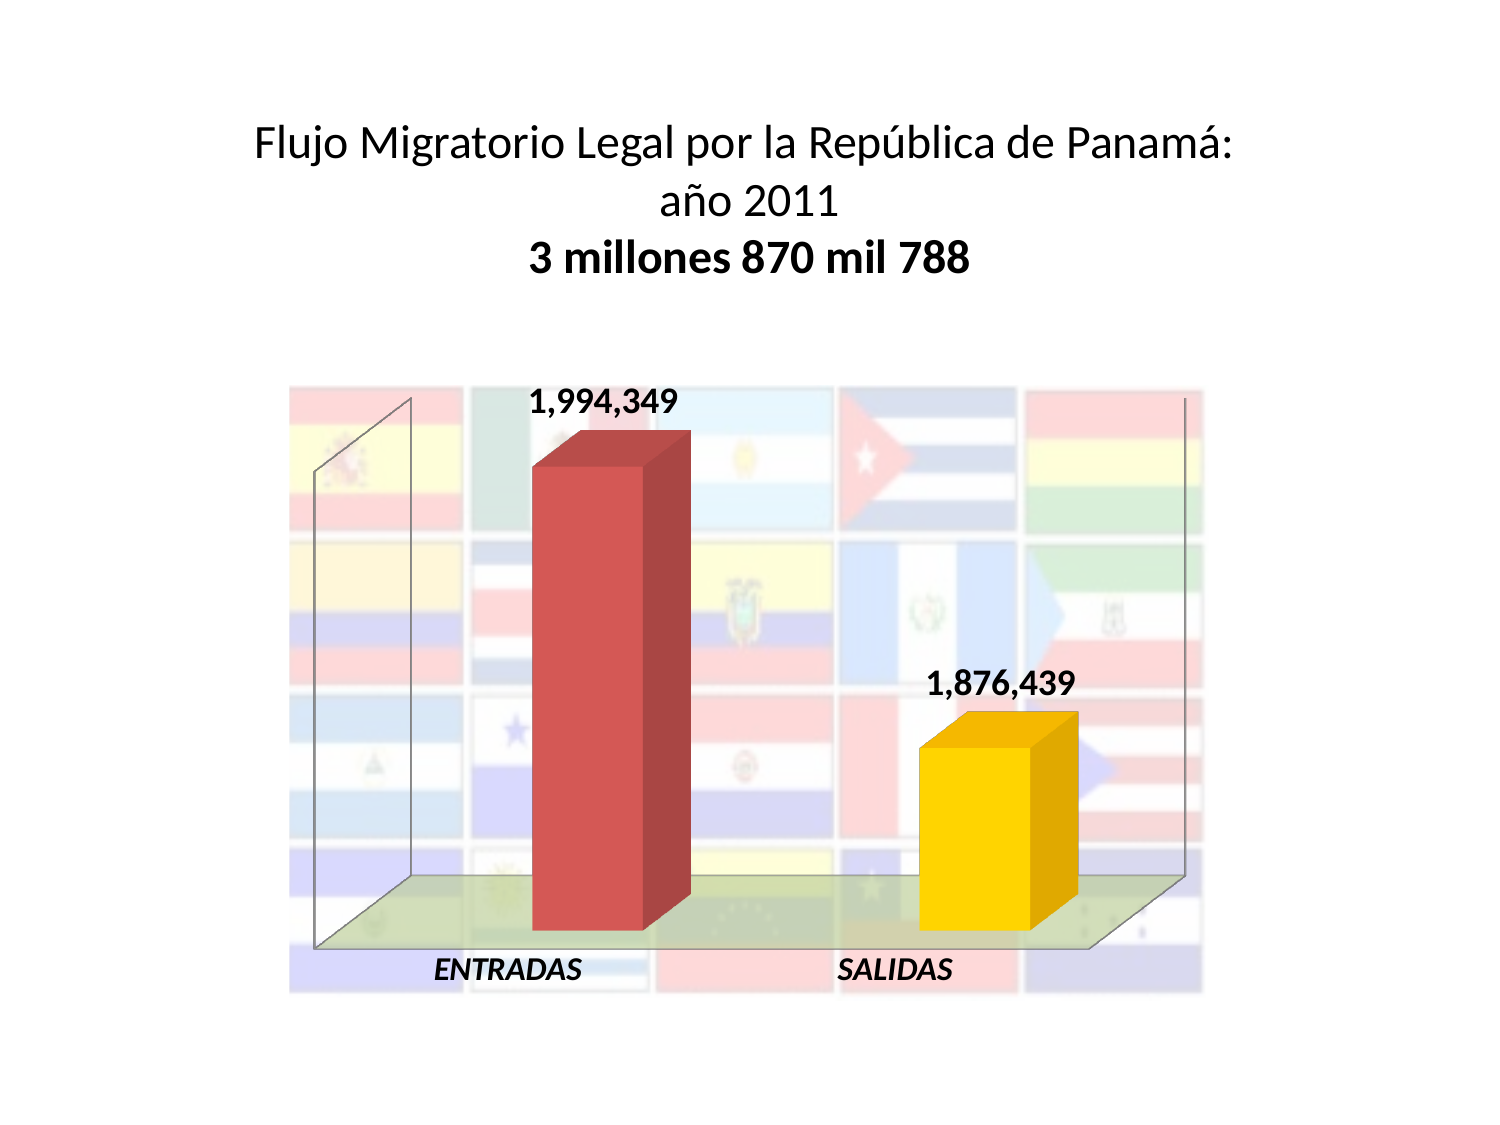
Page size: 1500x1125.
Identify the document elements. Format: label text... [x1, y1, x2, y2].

title Flujo Migratorio Legal por la República de Panamá: año 2011 3 millones 870 mil 788 [75, 103, 1425, 291]
chart [288, 385, 1211, 1001]
